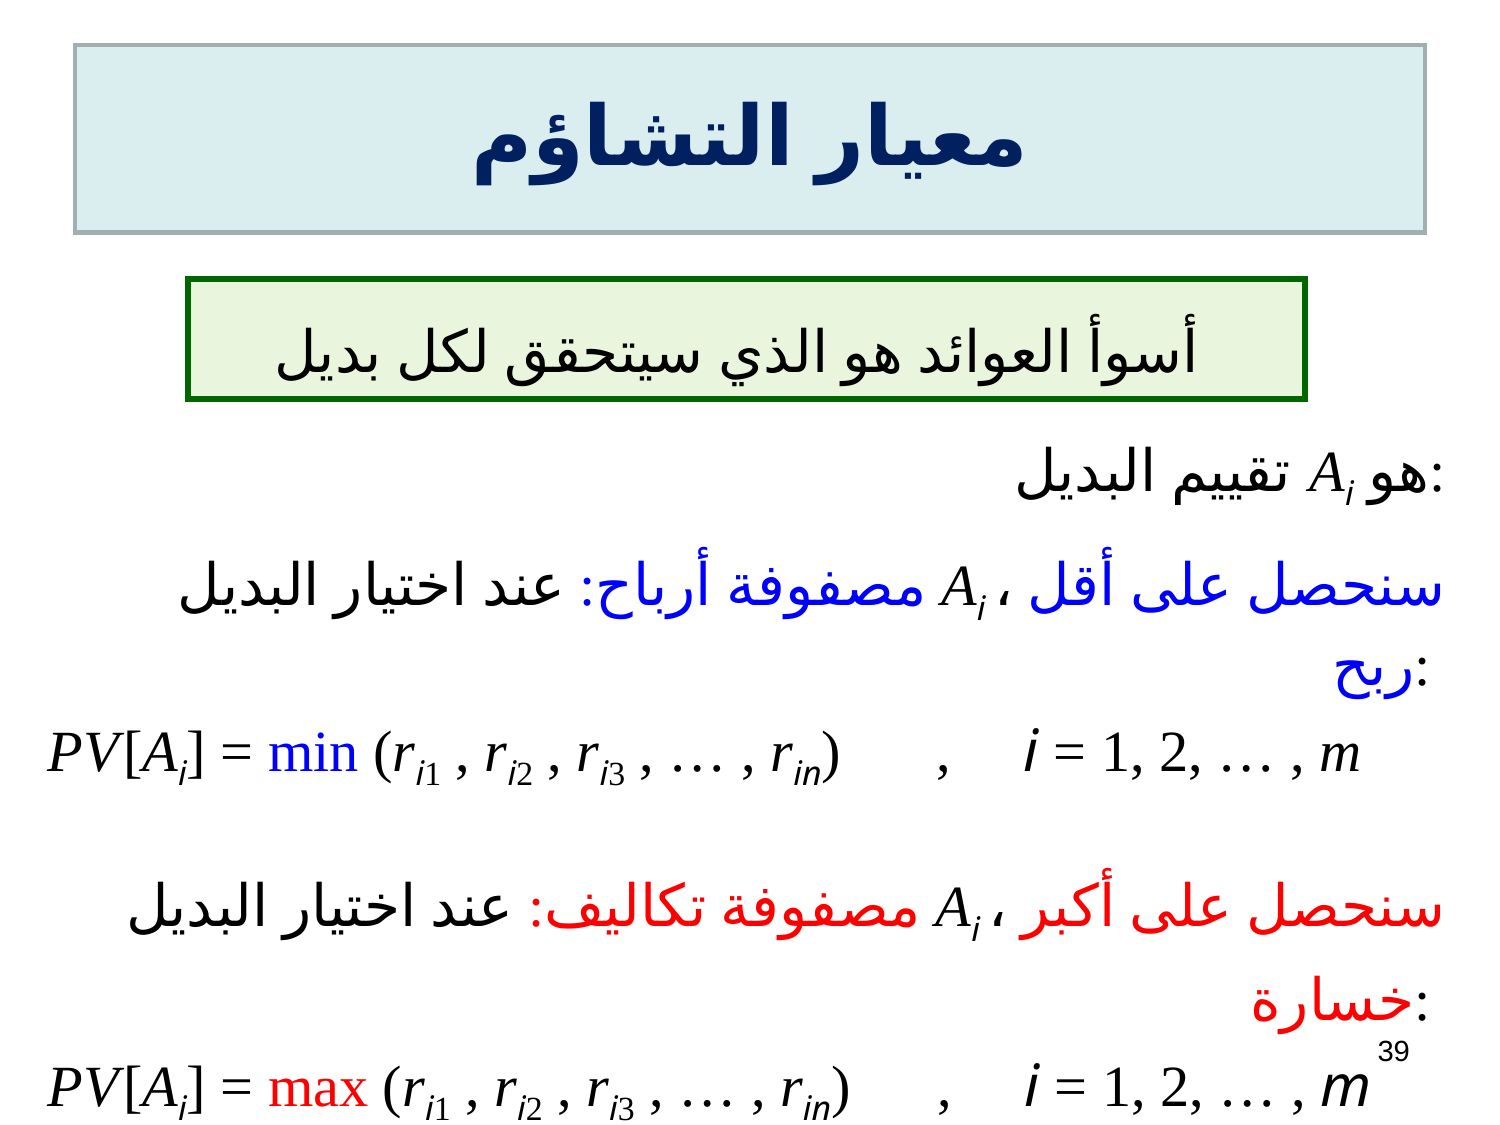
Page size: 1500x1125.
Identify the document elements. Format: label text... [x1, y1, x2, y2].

text_box أسوأ العوائد هو الذي سيتحقق لكل بديل [187, 278, 1306, 400]
list تقييم البديل Ai هو: مصفوفة أرباح: عند اختيار البديل Ai ، سنحصل على أقل ربح: PV [Ai] = min (ri1 , ri2 , ri3 , … , rin) , i = 1, 2, … , m مصفوفة تكاليف: عند اختيار البديل Ai ، سنحصل على أكبر خسارة: PV [Ai] = max (ri1 , ri2 , ri3 , … , rin) , i = 1, 2, … , m [32, 250, 1461, 1024]
slide_number 39 [1074, 1024, 1426, 1103]
title معيار التشاؤم [73, 43, 1427, 235]
